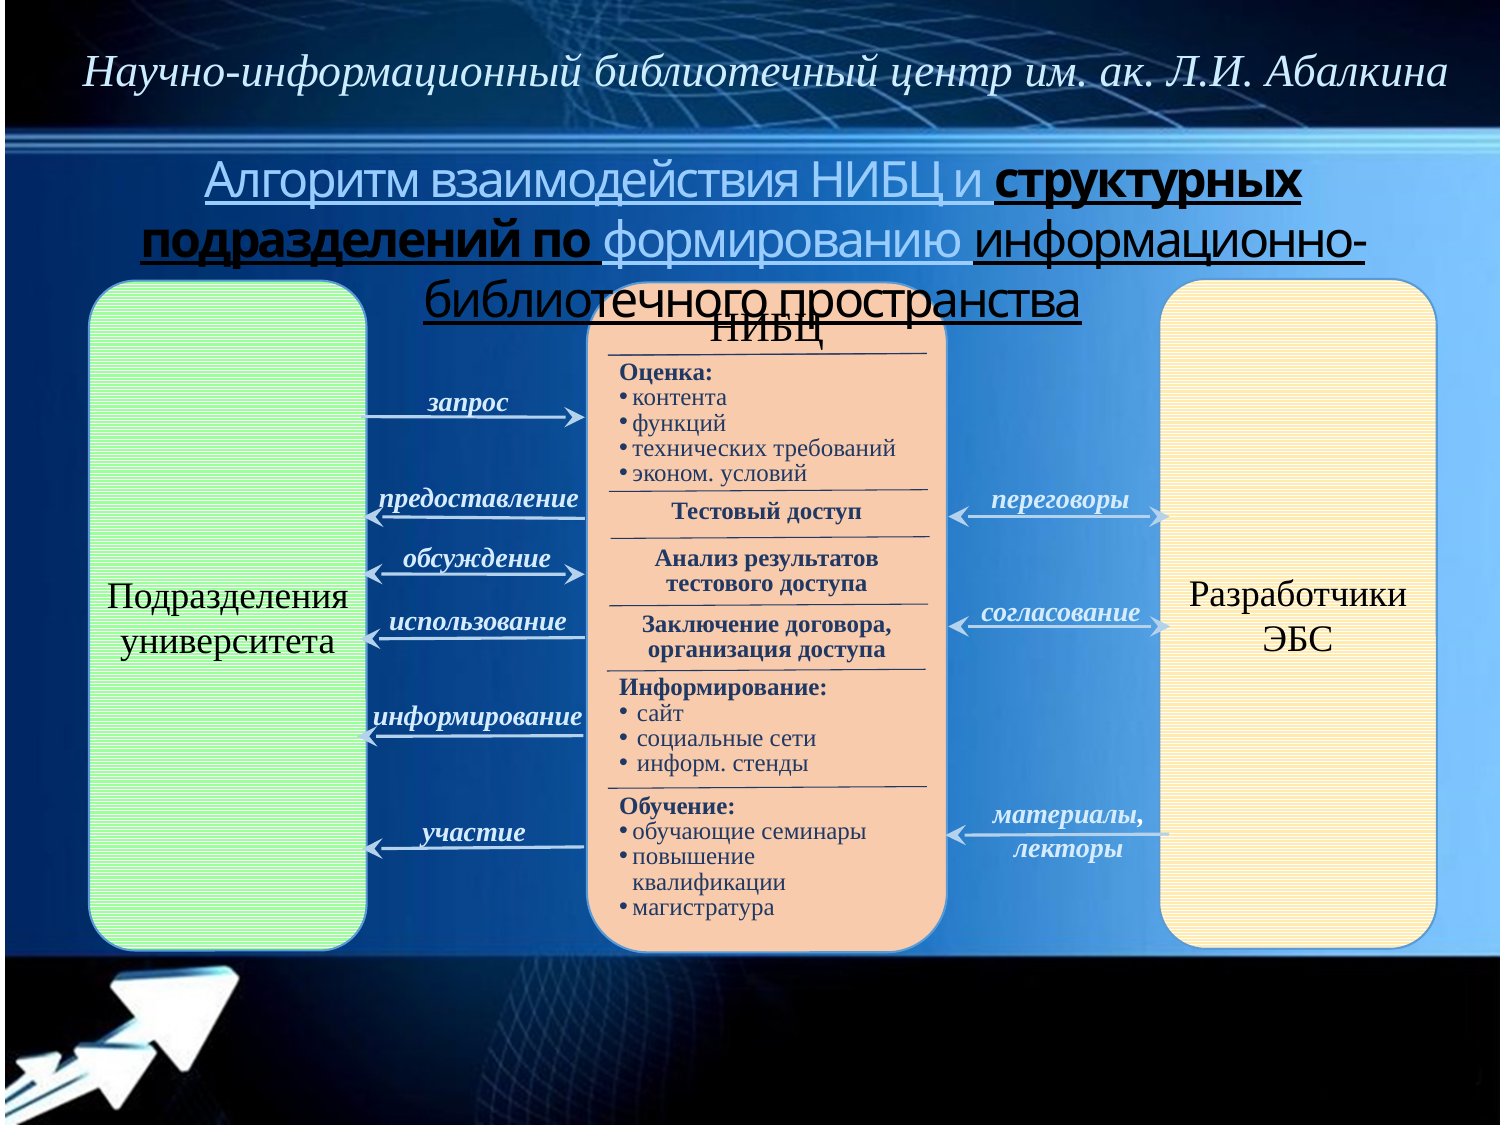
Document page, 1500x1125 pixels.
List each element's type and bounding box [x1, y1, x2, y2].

text_box [5, 0, 1500, 1125]
